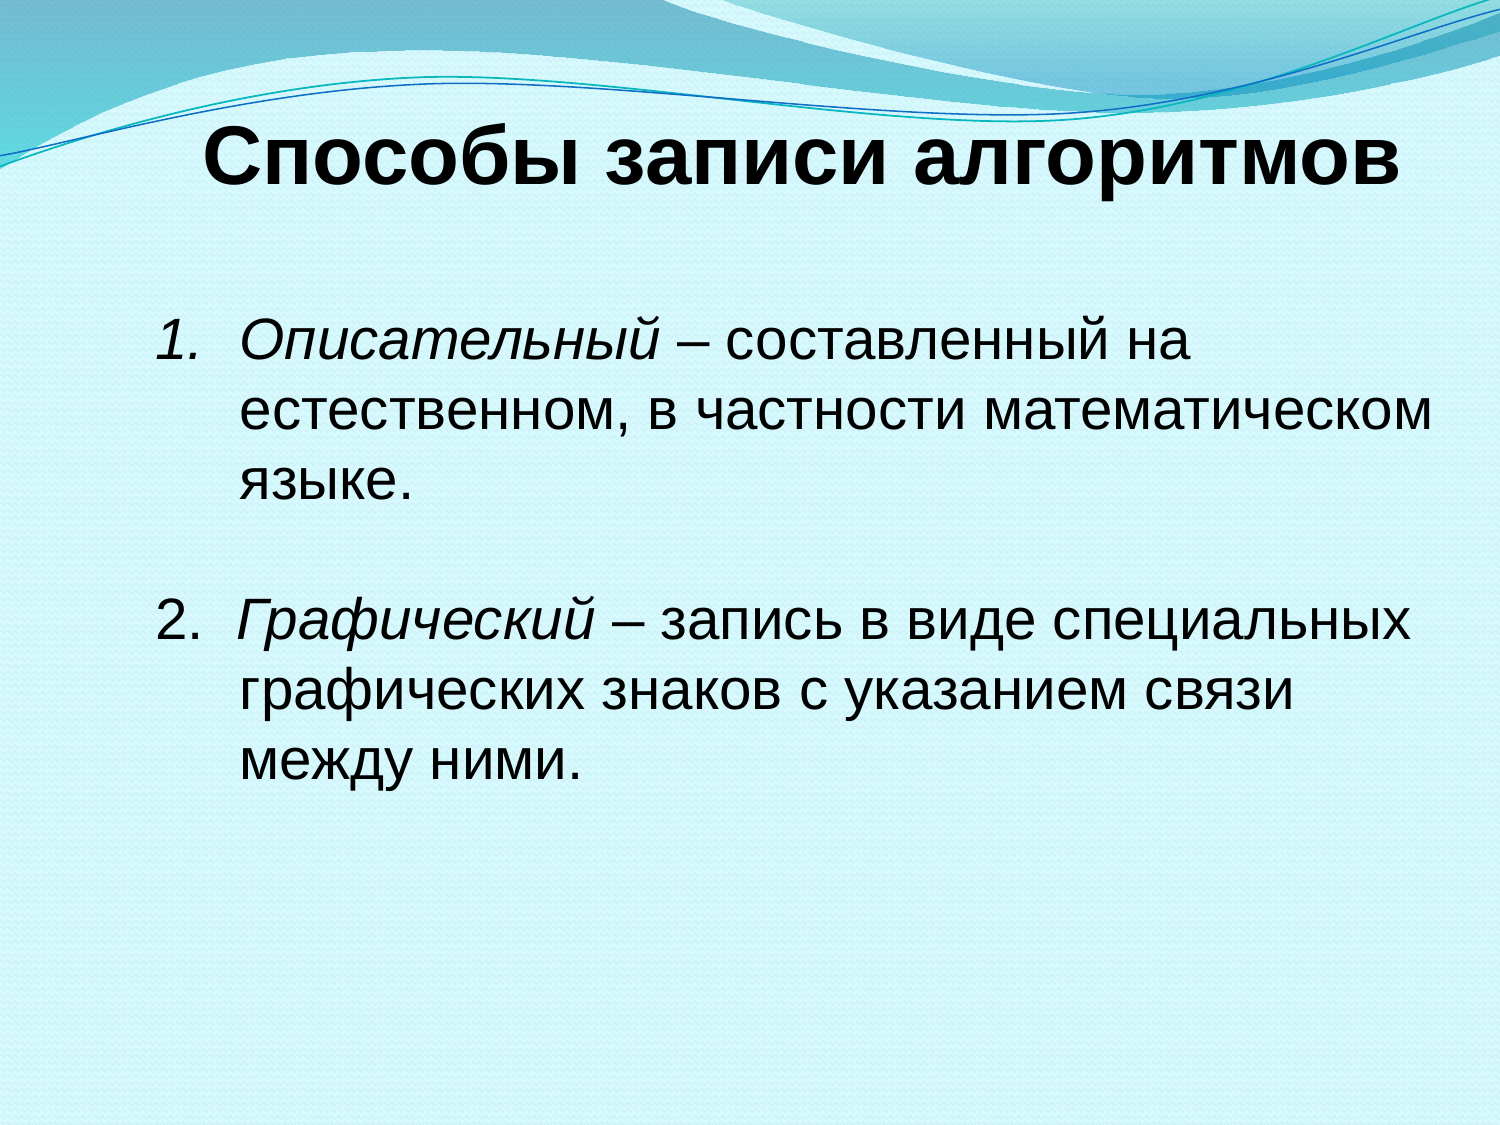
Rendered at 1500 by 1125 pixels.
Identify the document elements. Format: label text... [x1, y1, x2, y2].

text_box Способы записи алгоритмов Описательный – составленный на естественном, в частности математическом языке. 2. Графический – запись в виде специальных графических знаков с указанием связи между ними. [140, 93, 1465, 799]
